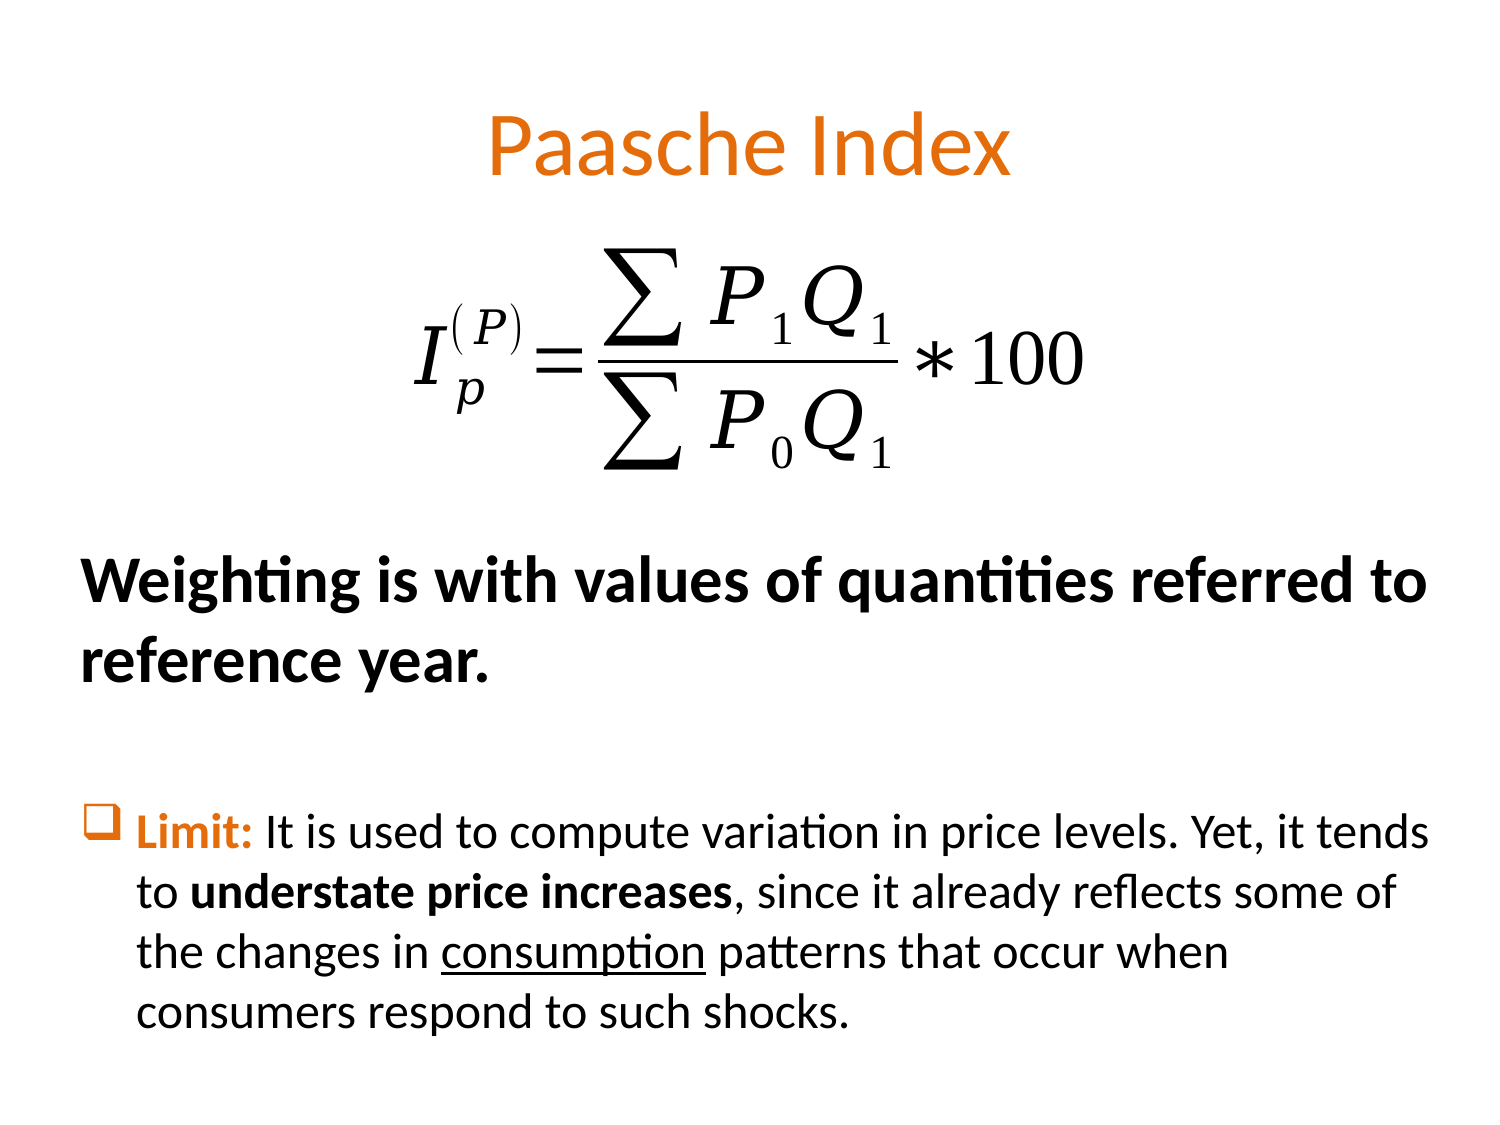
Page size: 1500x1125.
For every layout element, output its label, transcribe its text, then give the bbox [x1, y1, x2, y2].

title Paasche Index [74, 44, 1426, 233]
list Weighting is with values of quantities referred to reference year. Limit: It is used to compute variation in price levels. Yet, it tends to understate price increases, since it already reflects some of the changes in consumption patterns that occur when consumers respond to such shocks. [64, 527, 1458, 1068]
